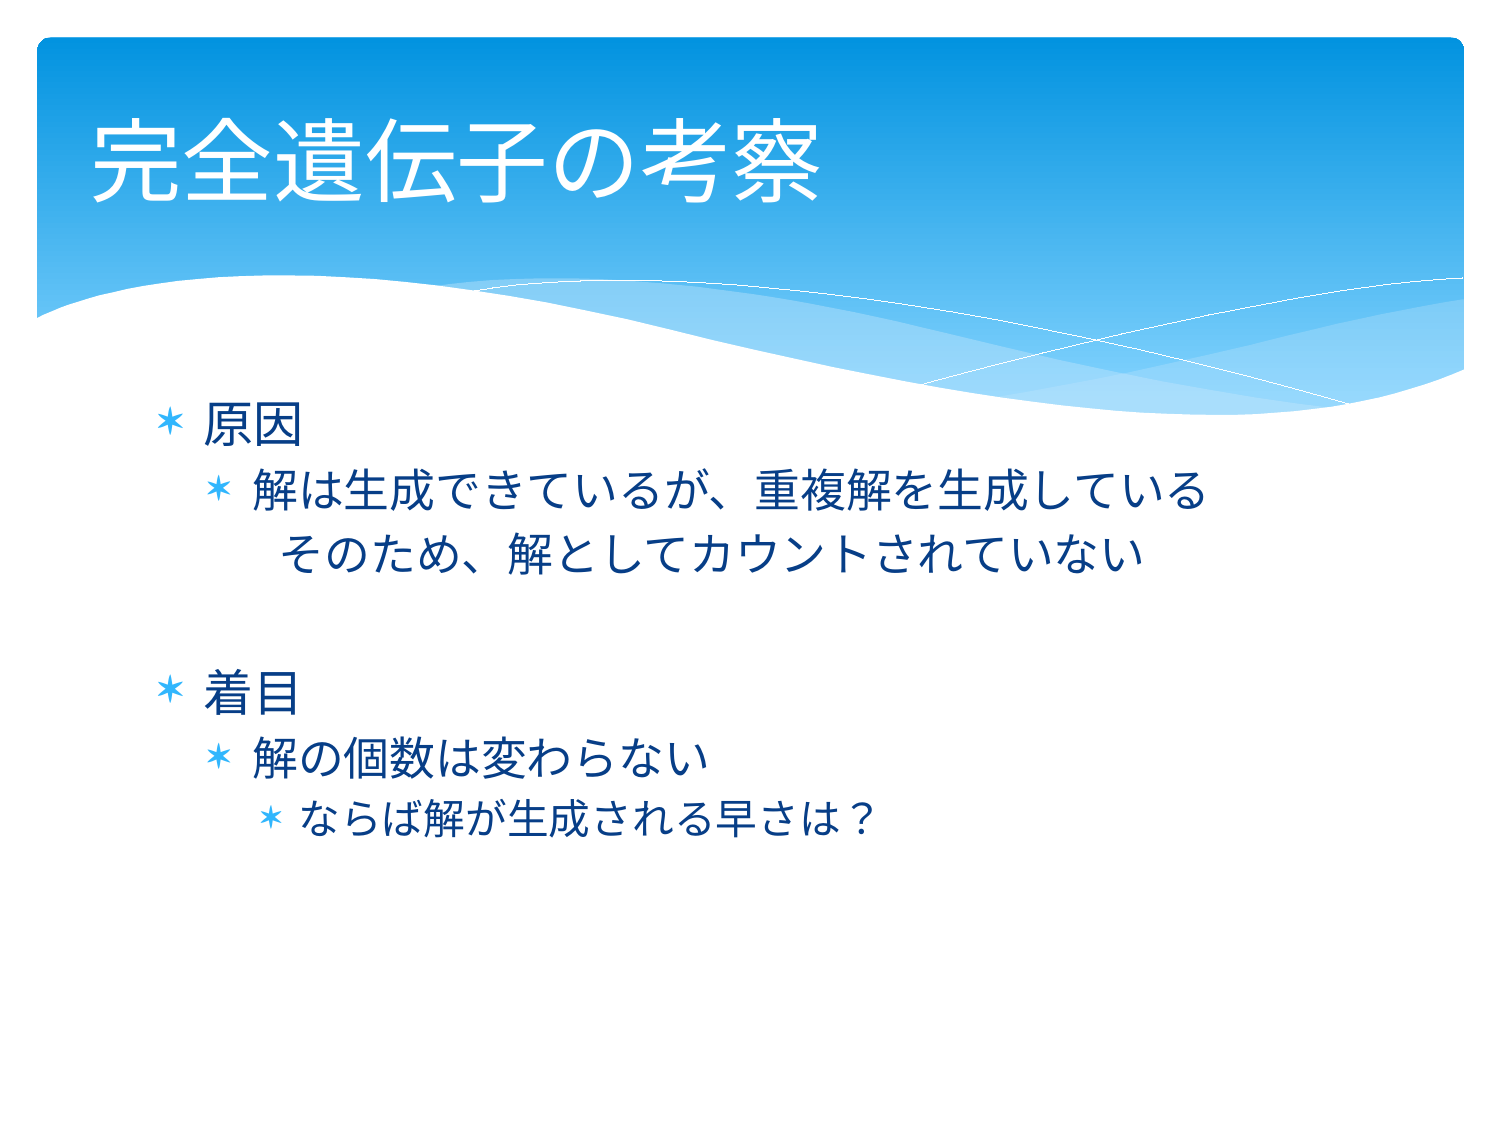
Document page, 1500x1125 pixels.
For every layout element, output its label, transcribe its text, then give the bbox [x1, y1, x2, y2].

list 原因 解は生成できているが、重複解を生成している そのため、解としてカウントされていない 着目 解の個数は変わらない ならば解が生成される早さは？ [143, 385, 1412, 1005]
title 完全遺伝子の考察 [75, 55, 1425, 261]
